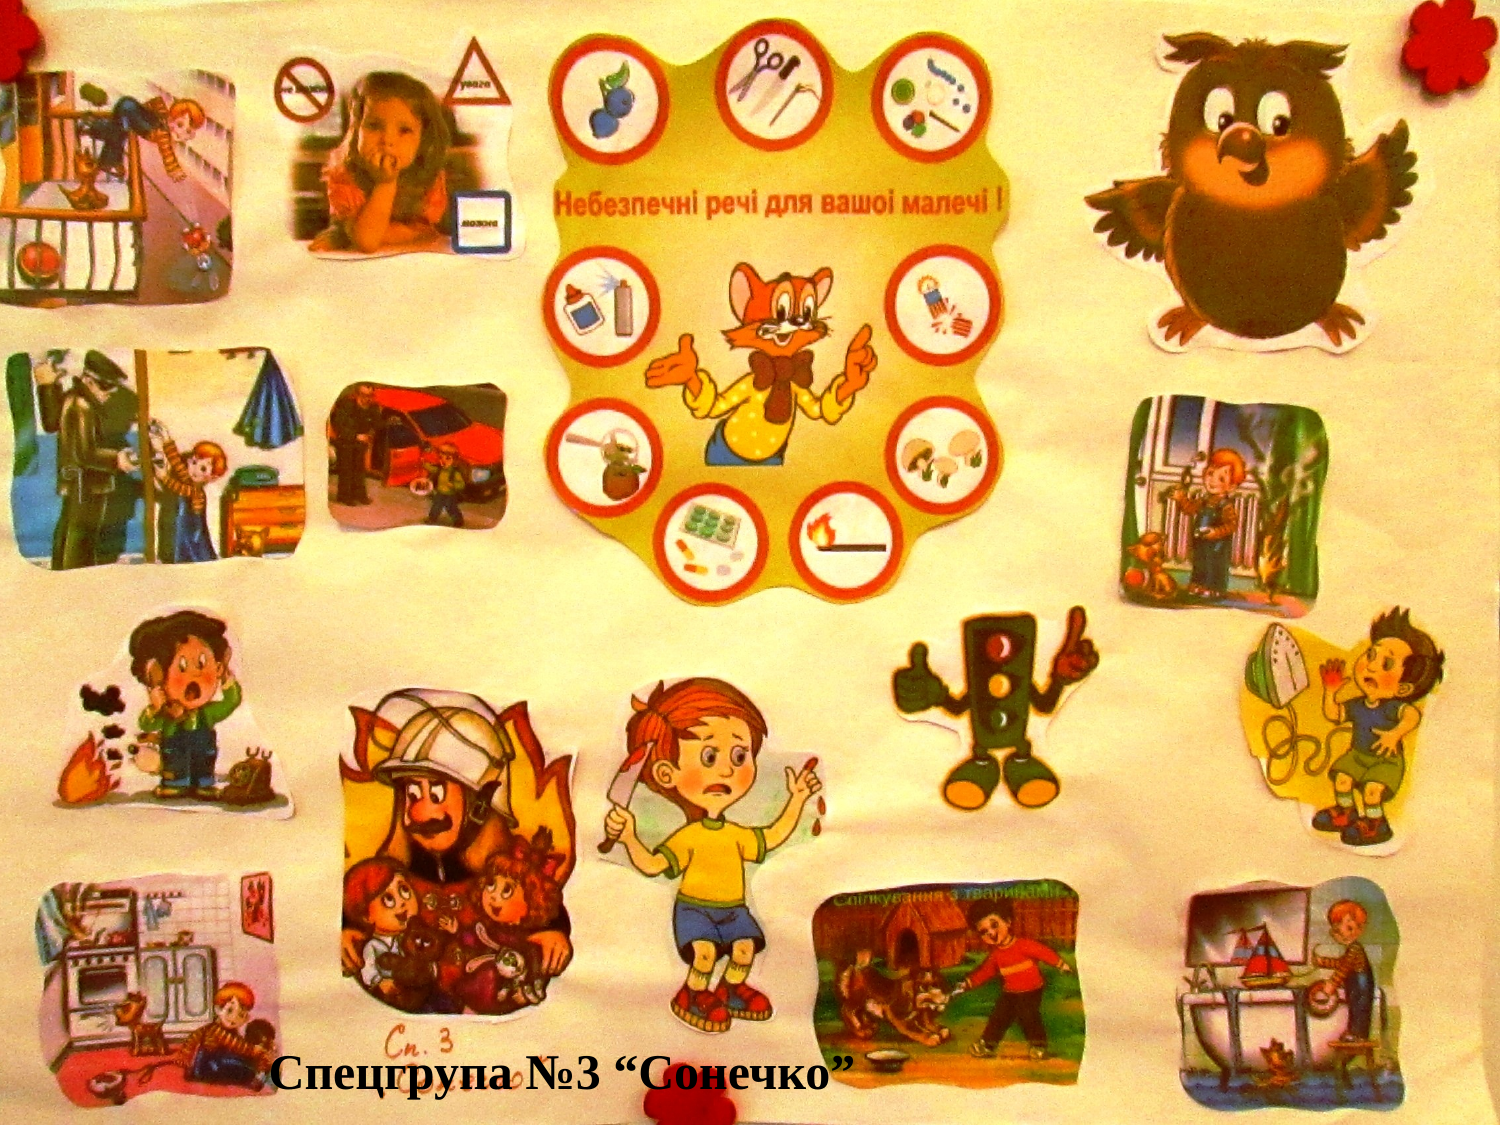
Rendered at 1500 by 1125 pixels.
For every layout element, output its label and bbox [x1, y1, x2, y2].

list [0, 0, 1500, 1125]
